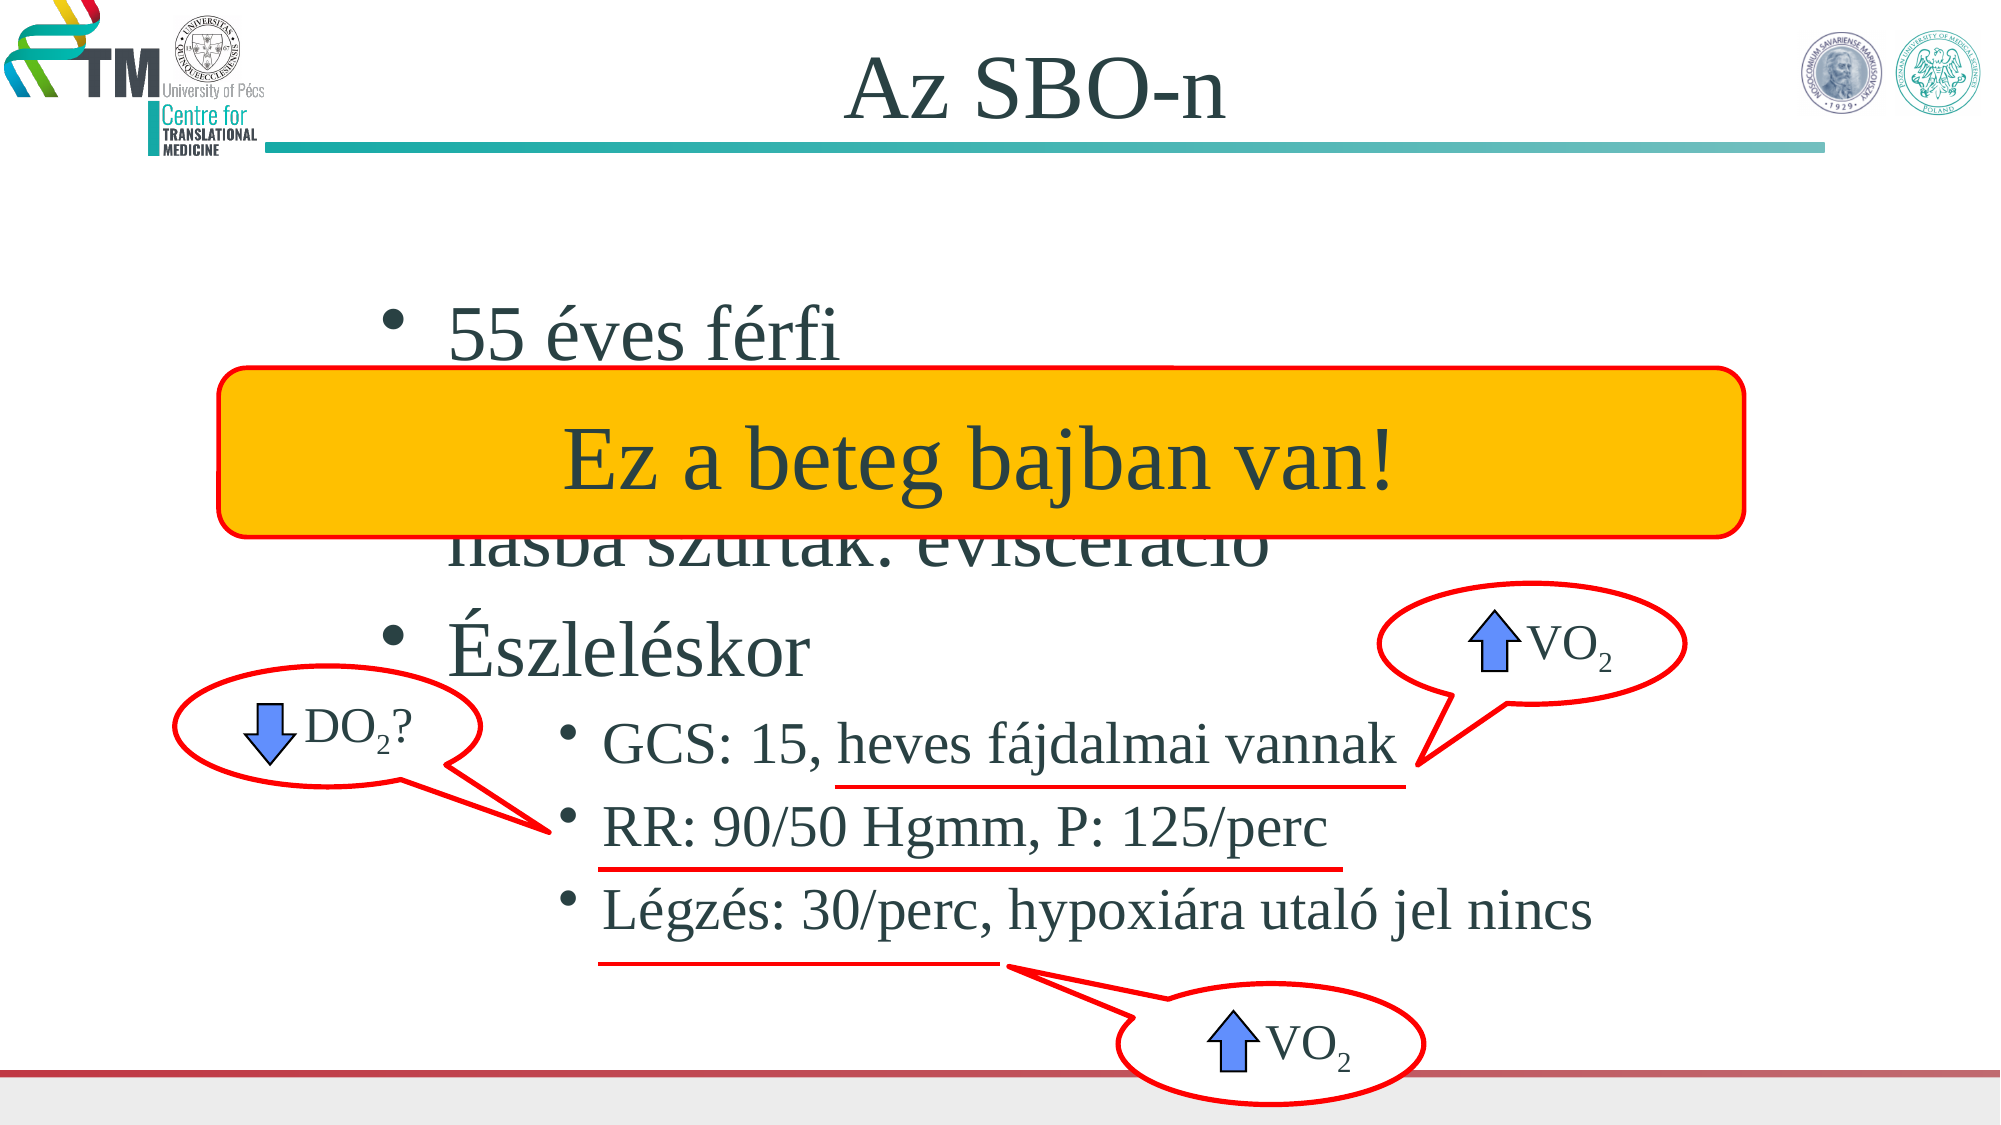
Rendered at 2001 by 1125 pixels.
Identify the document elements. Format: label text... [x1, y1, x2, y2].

picture [1797, 30, 1887, 116]
text_box DO2? [174, 665, 550, 833]
text_box [1208, 1010, 1259, 1072]
text_box VO2 [1008, 966, 1424, 1105]
text_box [1469, 610, 1520, 672]
text_box Az SBO-n [273, 19, 1798, 144]
list 55 éves férfi Pár órája családi összetűzés közben hasba szúrták: evisceráció Észleléskor GCS: 15, heves fájdalmai vannak RR: 90/50 Hgmm, P: 125/perc Légzés: 30/perc, hypoxiára utaló jel nincs [365, 274, 1725, 369]
text_box [245, 704, 296, 765]
list 55 éves férfi Pár órája családi összetűzés közben hasba szúrták: evisceráció Észleléskor GCS: 15, heves fájdalmai vannak RR: 90/50 Hgmm, P: 125/perc Légzés: 30/perc, hypoxiára utaló jel nincs [365, 536, 1725, 950]
picture [4, 0, 265, 157]
text_box [0, 1070, 1141, 1077]
picture [1895, 30, 1981, 116]
text_box [0, 1077, 2000, 1125]
text_box [1401, 1070, 2000, 1077]
text_box [268, 142, 1825, 153]
text_box VO2 [1379, 583, 1686, 766]
text_box Ez a beteg bajban van! [218, 367, 1745, 538]
